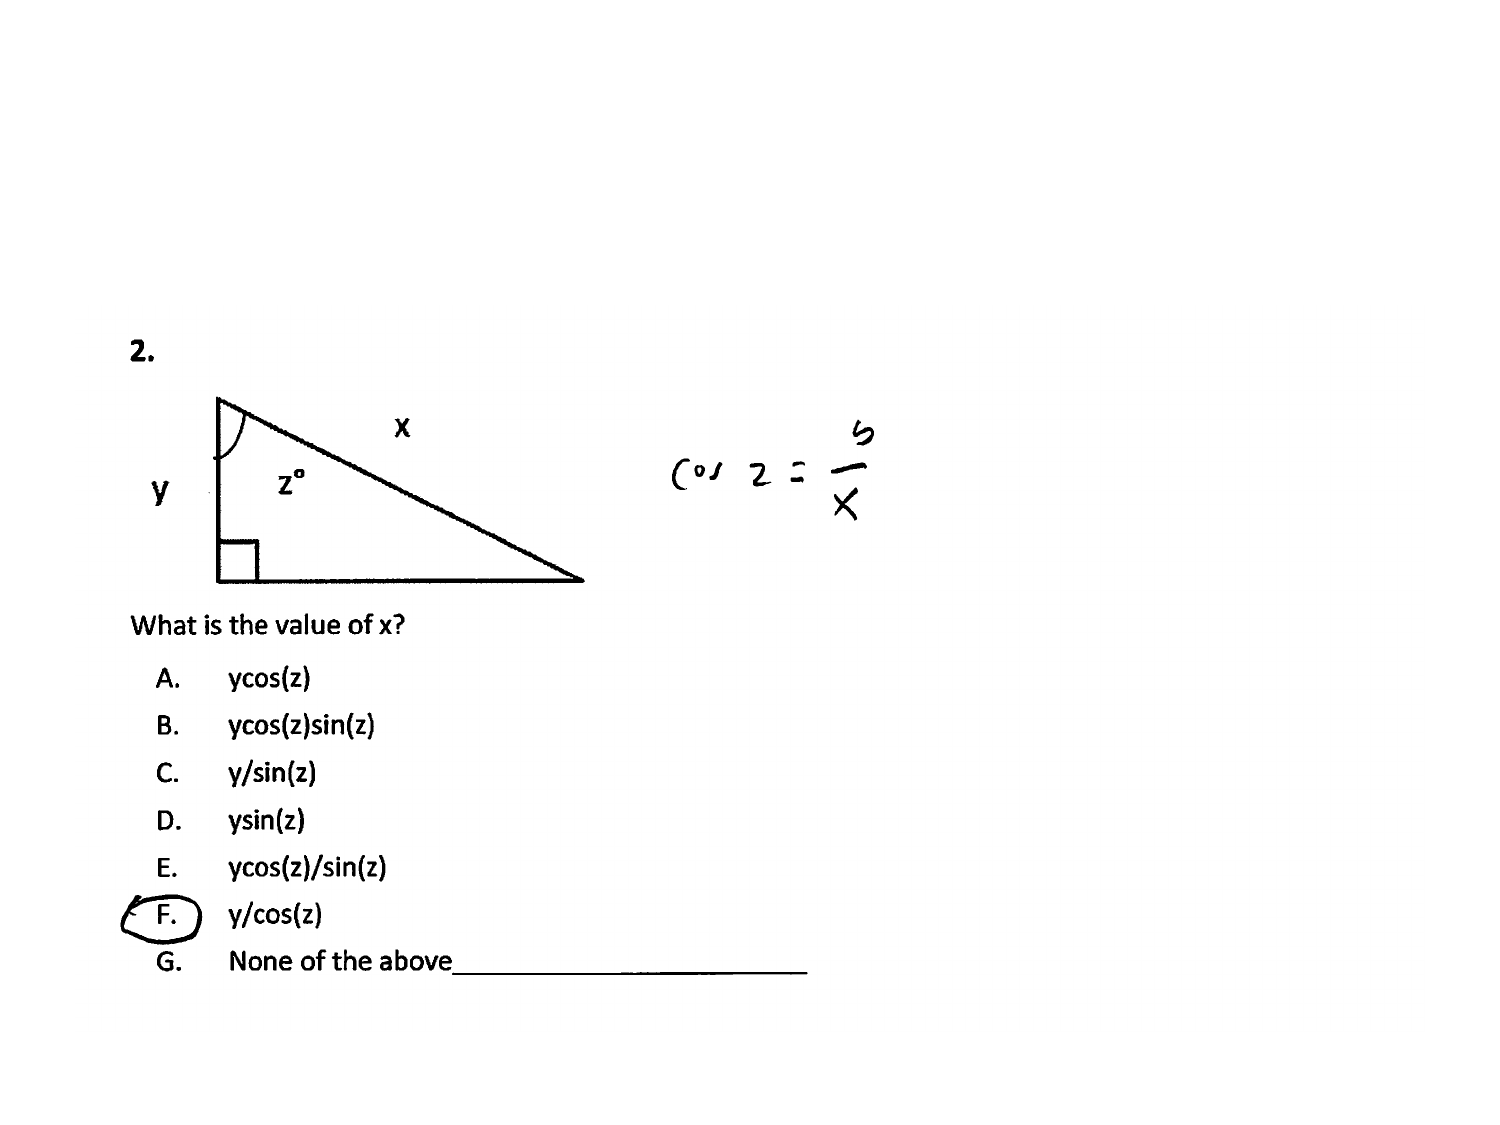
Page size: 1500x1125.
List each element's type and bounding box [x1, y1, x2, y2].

list [74, 305, 1426, 1032]
